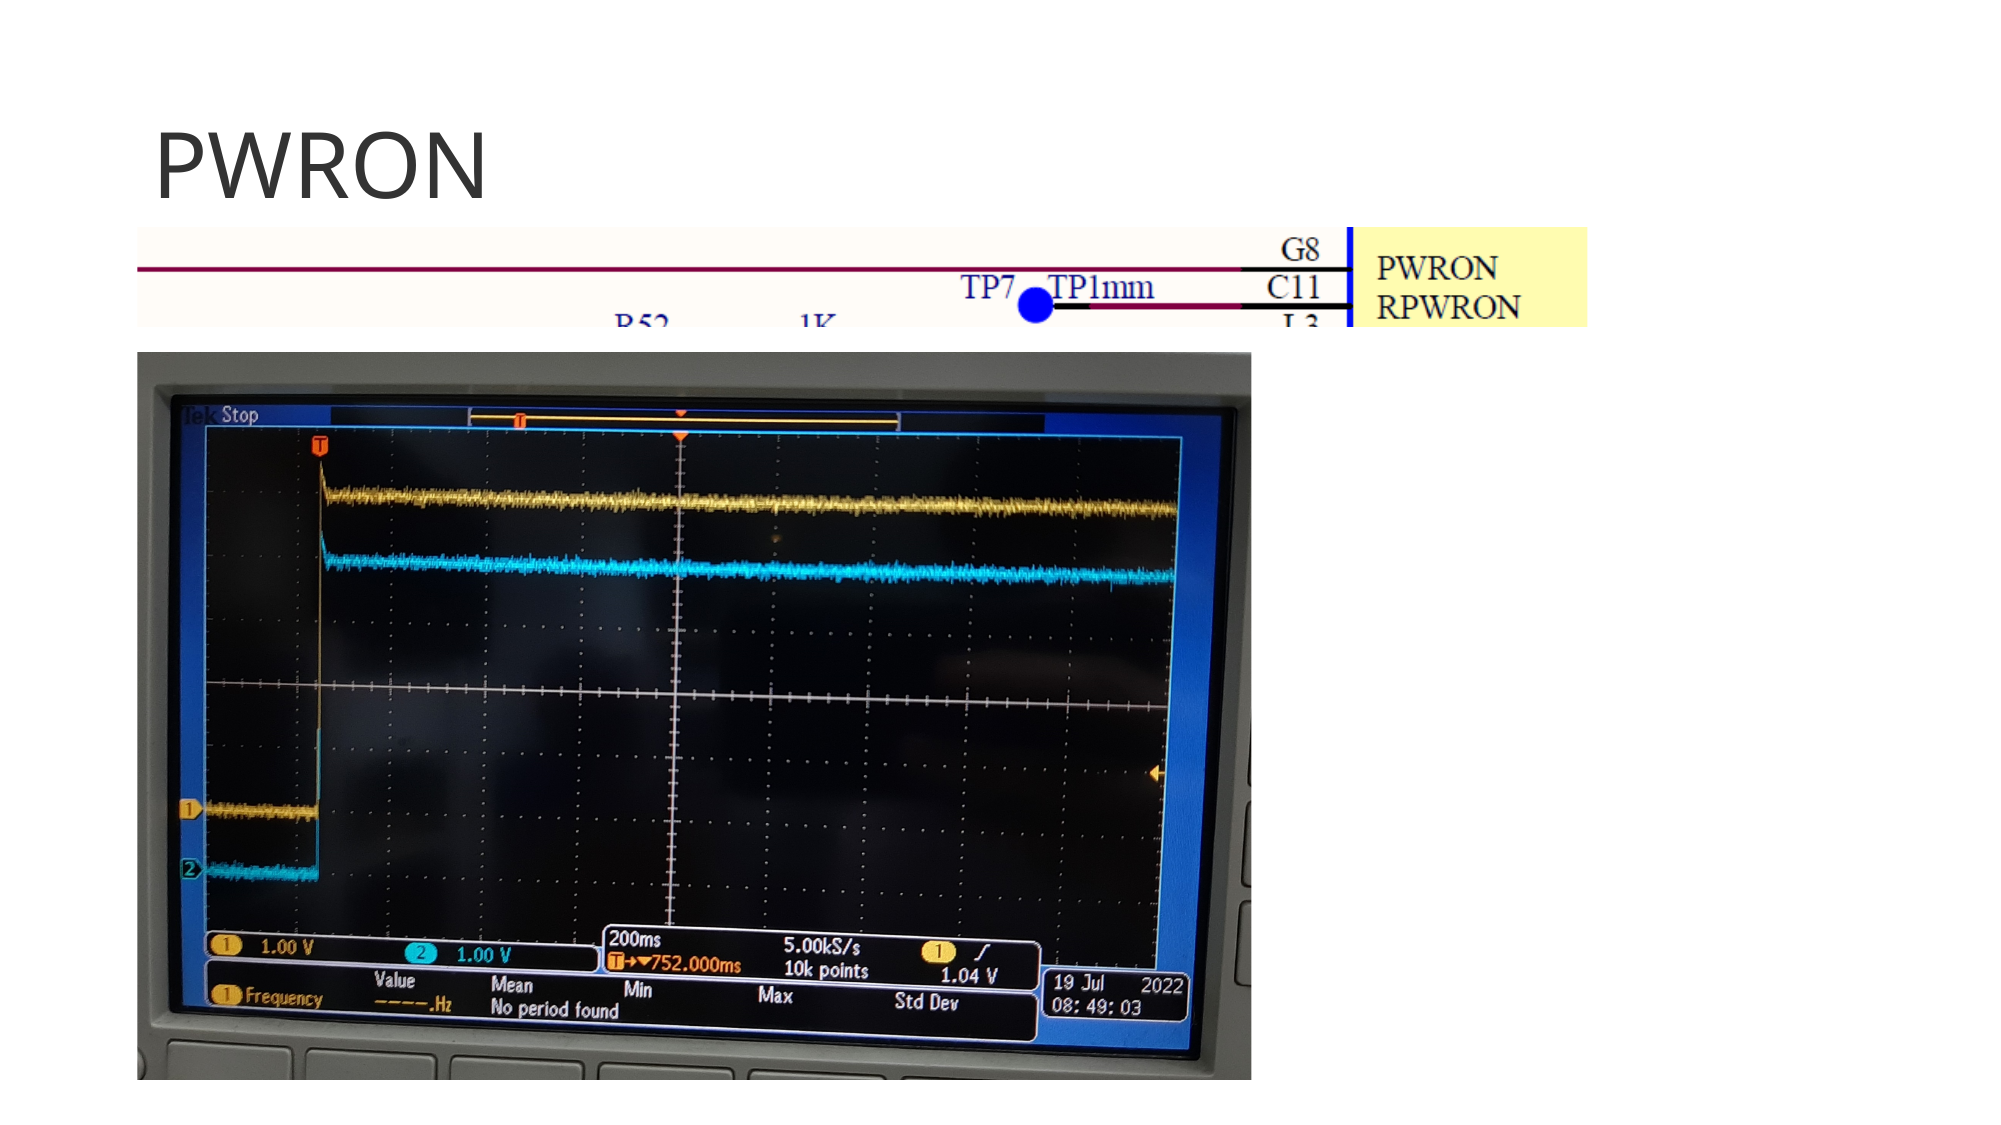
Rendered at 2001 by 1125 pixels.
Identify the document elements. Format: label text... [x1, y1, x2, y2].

picture [137, 352, 1252, 1080]
title PWRON [137, 59, 1863, 278]
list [137, 227, 1588, 327]
